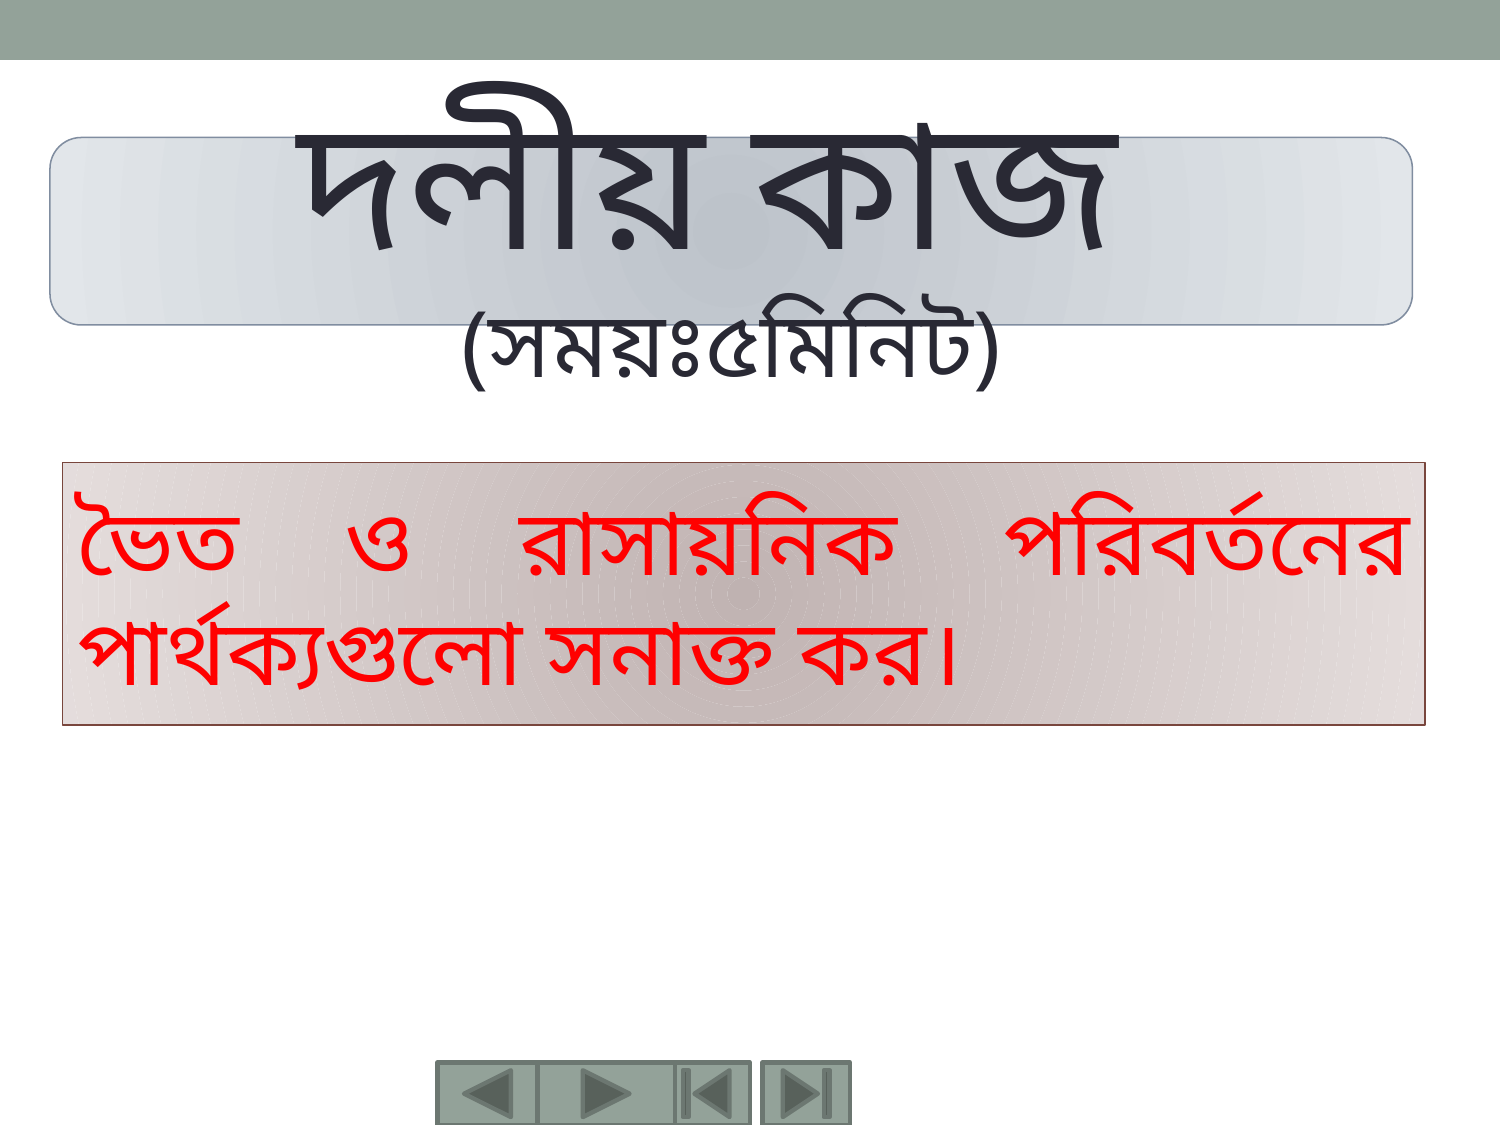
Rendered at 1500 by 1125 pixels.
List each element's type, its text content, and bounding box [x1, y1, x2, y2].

text_box [535, 1060, 677, 1125]
text_box [677, 1060, 752, 1125]
text_box ভৈত ও রাসায়নিক পরিবর্তনের পার্থক্যগুলো সনাক্ত কর। [62, 462, 1426, 726]
text_box [435, 1060, 535, 1125]
text_box [760, 1060, 852, 1125]
text_box দলীয় কাজ (সময়ঃ৫মিনিট) [49, 136, 1414, 326]
